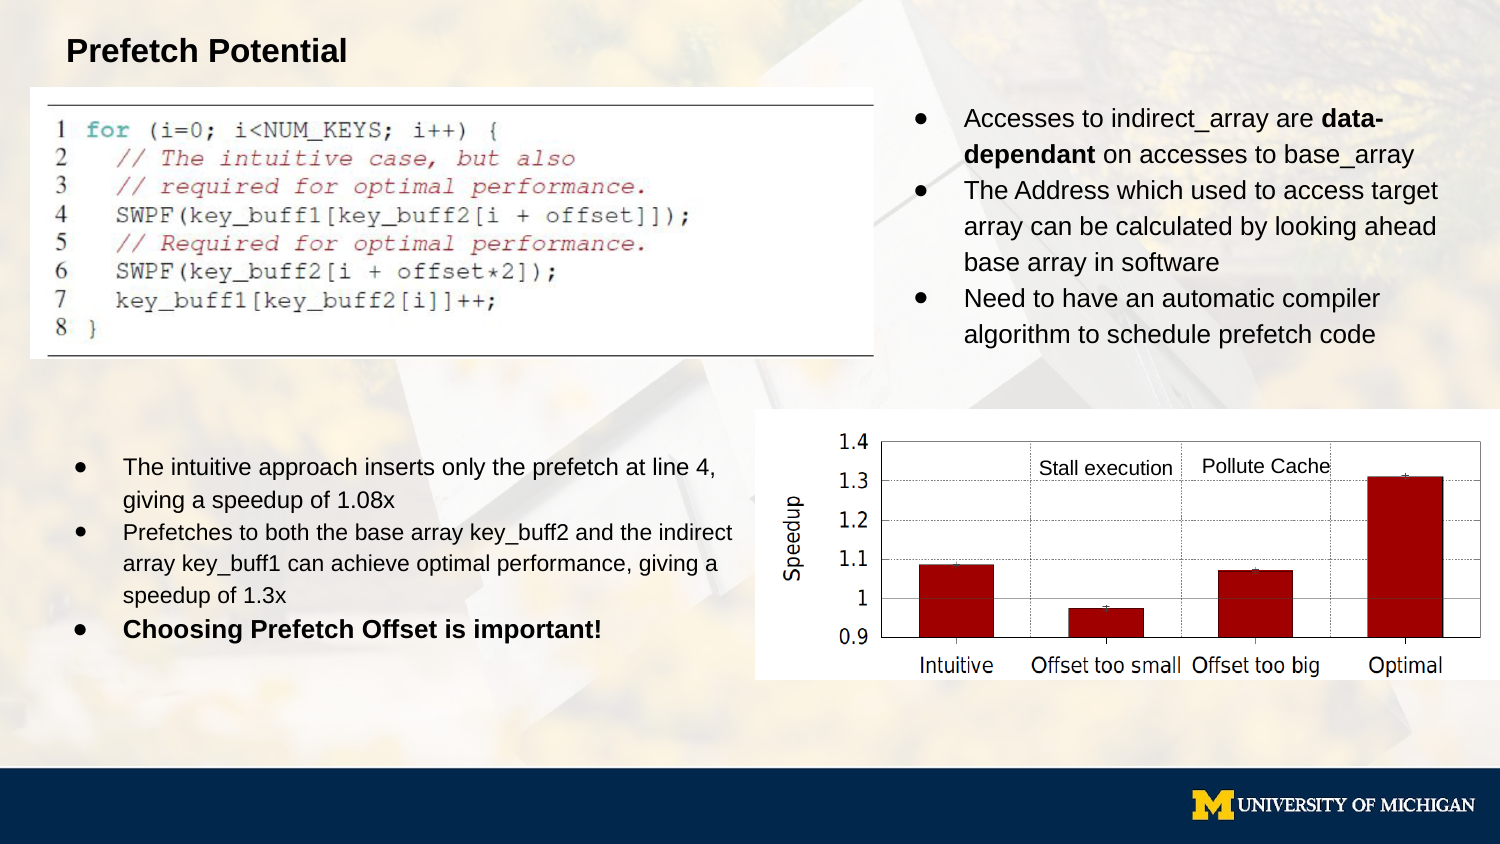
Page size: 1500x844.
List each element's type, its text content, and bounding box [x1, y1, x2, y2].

picture [0, 766, 1500, 844]
title Prefetch Potential [51, 10, 569, 85]
text_box Accesses to indirect_array are data-dependant on accesses to base_array The Address which used to access target array can be calculated by looking ahead base array in software Need to have an automatic compiler algorithm to schedule prefetch code [873, 82, 1500, 382]
picture [755, 408, 1500, 681]
picture [29, 87, 874, 359]
text_box The intuitive approach inserts only the prefetch at line 4, giving a speedup of 1.08x Prefetches to both the base array key_buff2 and the indirect array key_buff1 can achieve optimal performance, giving a speedup of 1.3x Choosing Prefetch Offset is important! [32, 432, 750, 659]
